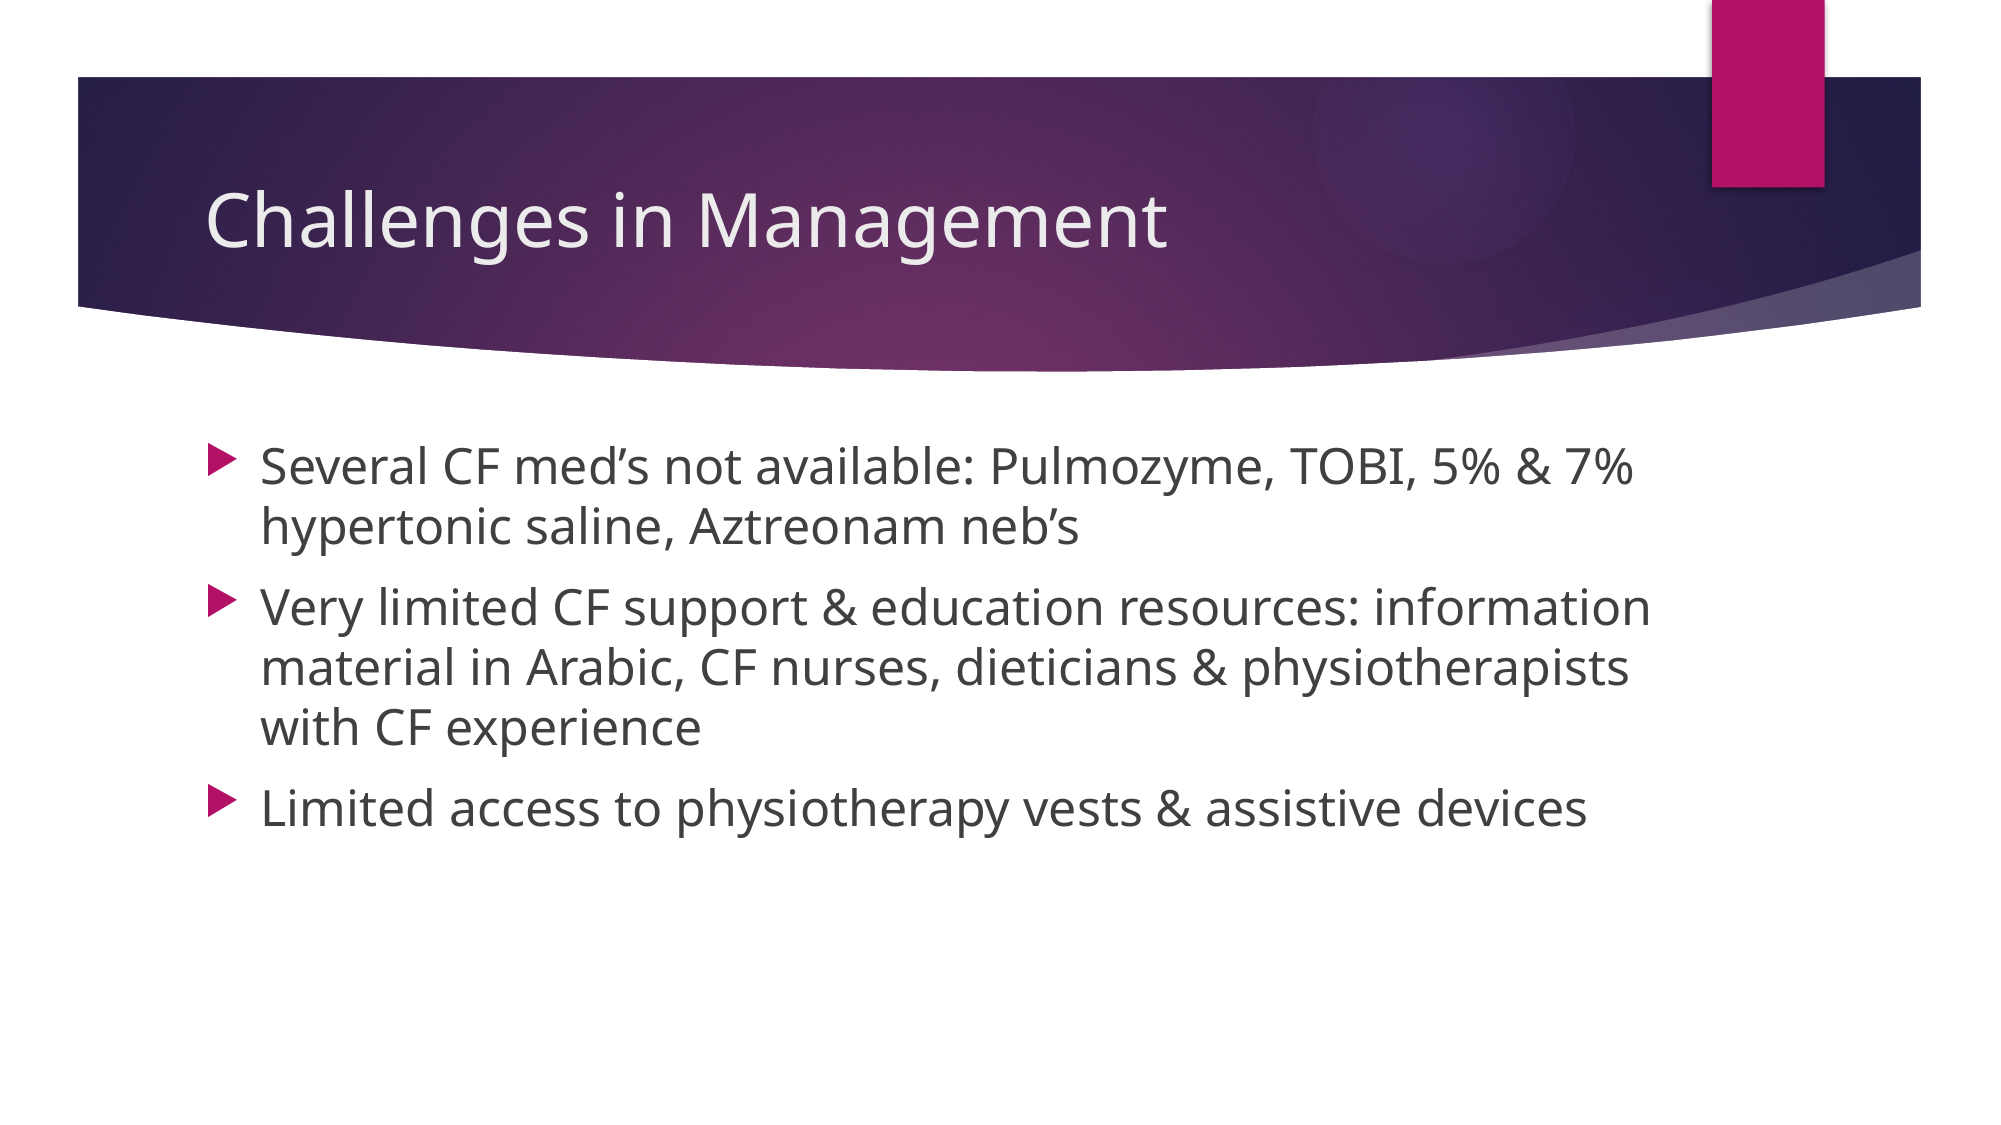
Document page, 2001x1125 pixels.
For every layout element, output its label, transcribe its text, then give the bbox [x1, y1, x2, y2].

list Several CF med’s not available: Pulmozyme, TOBI, 5% & 7% hypertonic saline, Aztreonam neb’s Very limited CF support & education resources: information material in Arabic, CF nurses, dieticians & physiotherapists with CF experience Limited access to physiotherapy vests & assistive devices [189, 427, 1712, 988]
title Challenges in Management [189, 159, 1627, 276]
